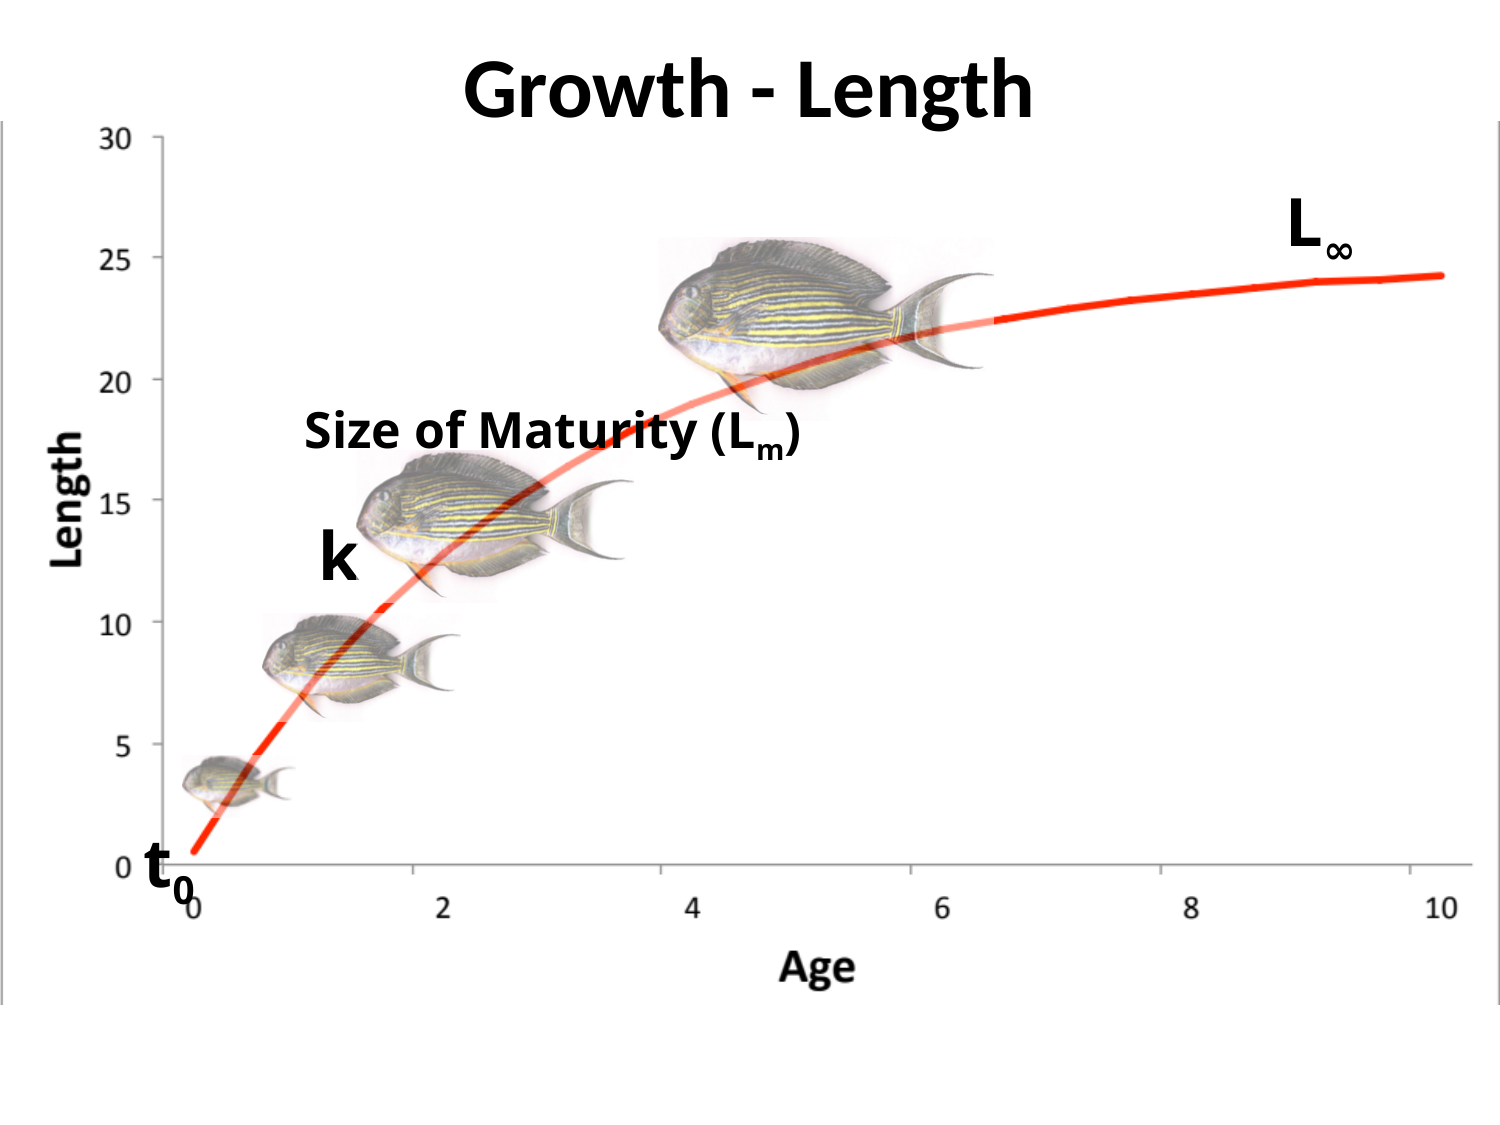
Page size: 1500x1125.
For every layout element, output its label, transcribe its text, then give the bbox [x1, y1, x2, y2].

picture [0, 121, 1500, 1006]
title Growth - Length [75, 23, 1425, 119]
